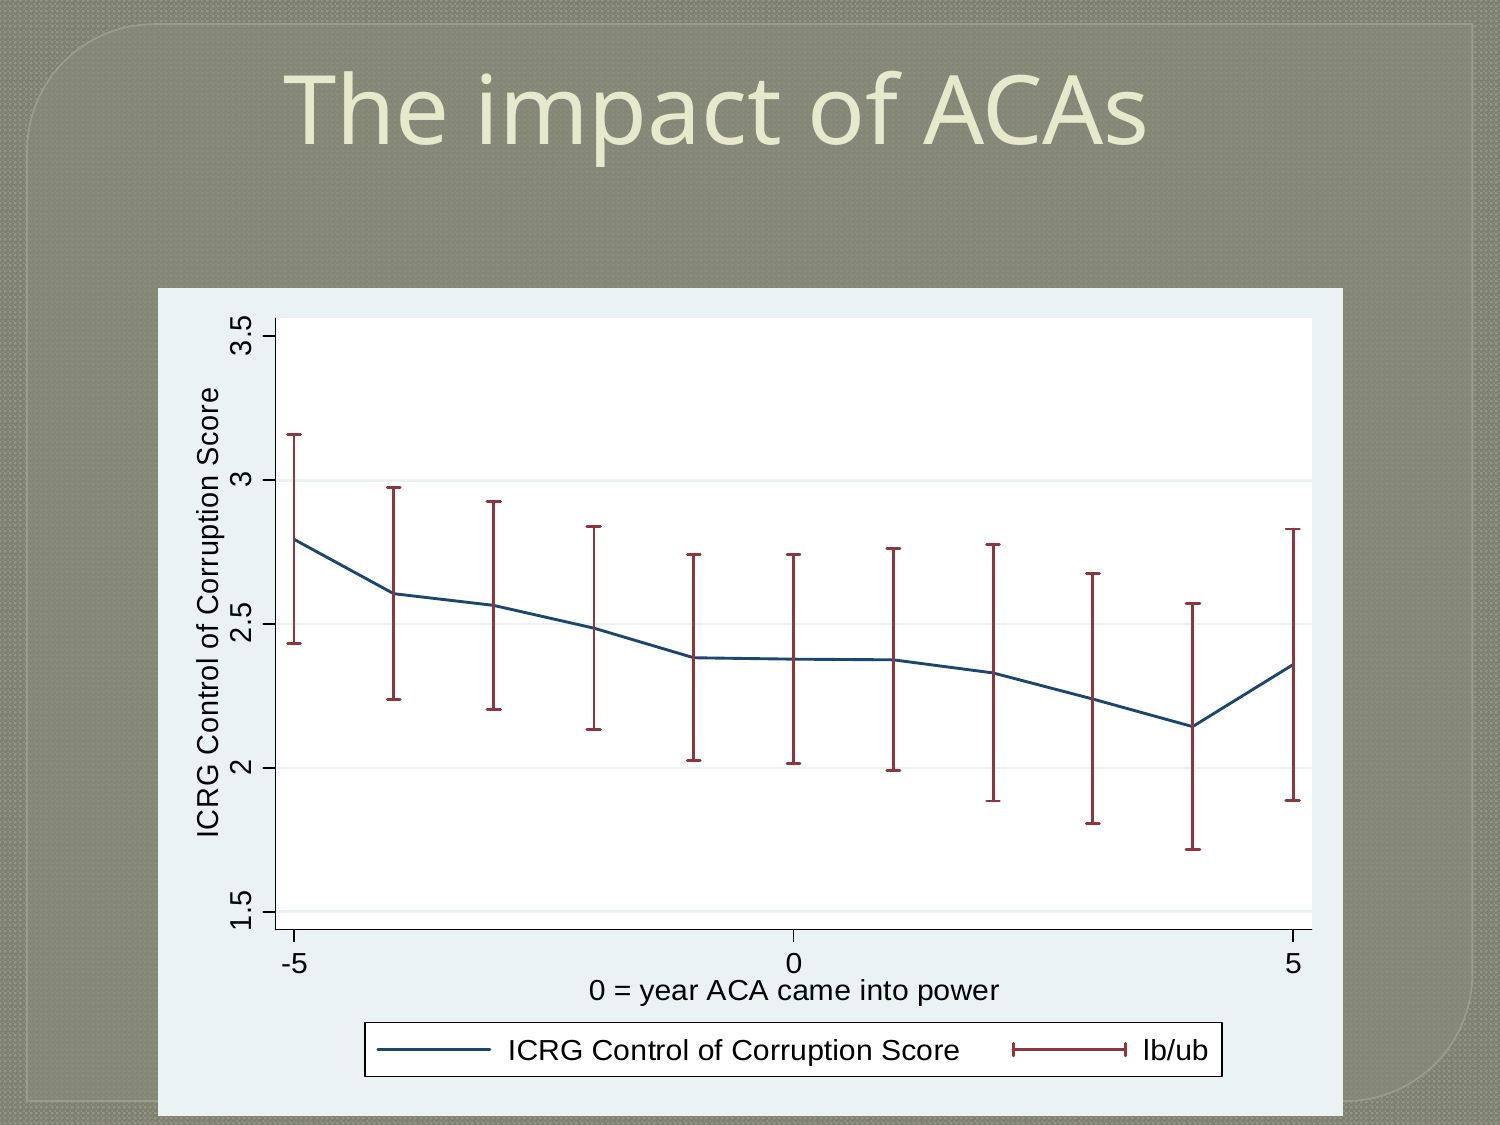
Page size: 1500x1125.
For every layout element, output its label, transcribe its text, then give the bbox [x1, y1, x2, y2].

picture [147, 278, 1353, 1125]
text_box The impact of ACAs [0, 41, 1425, 230]
